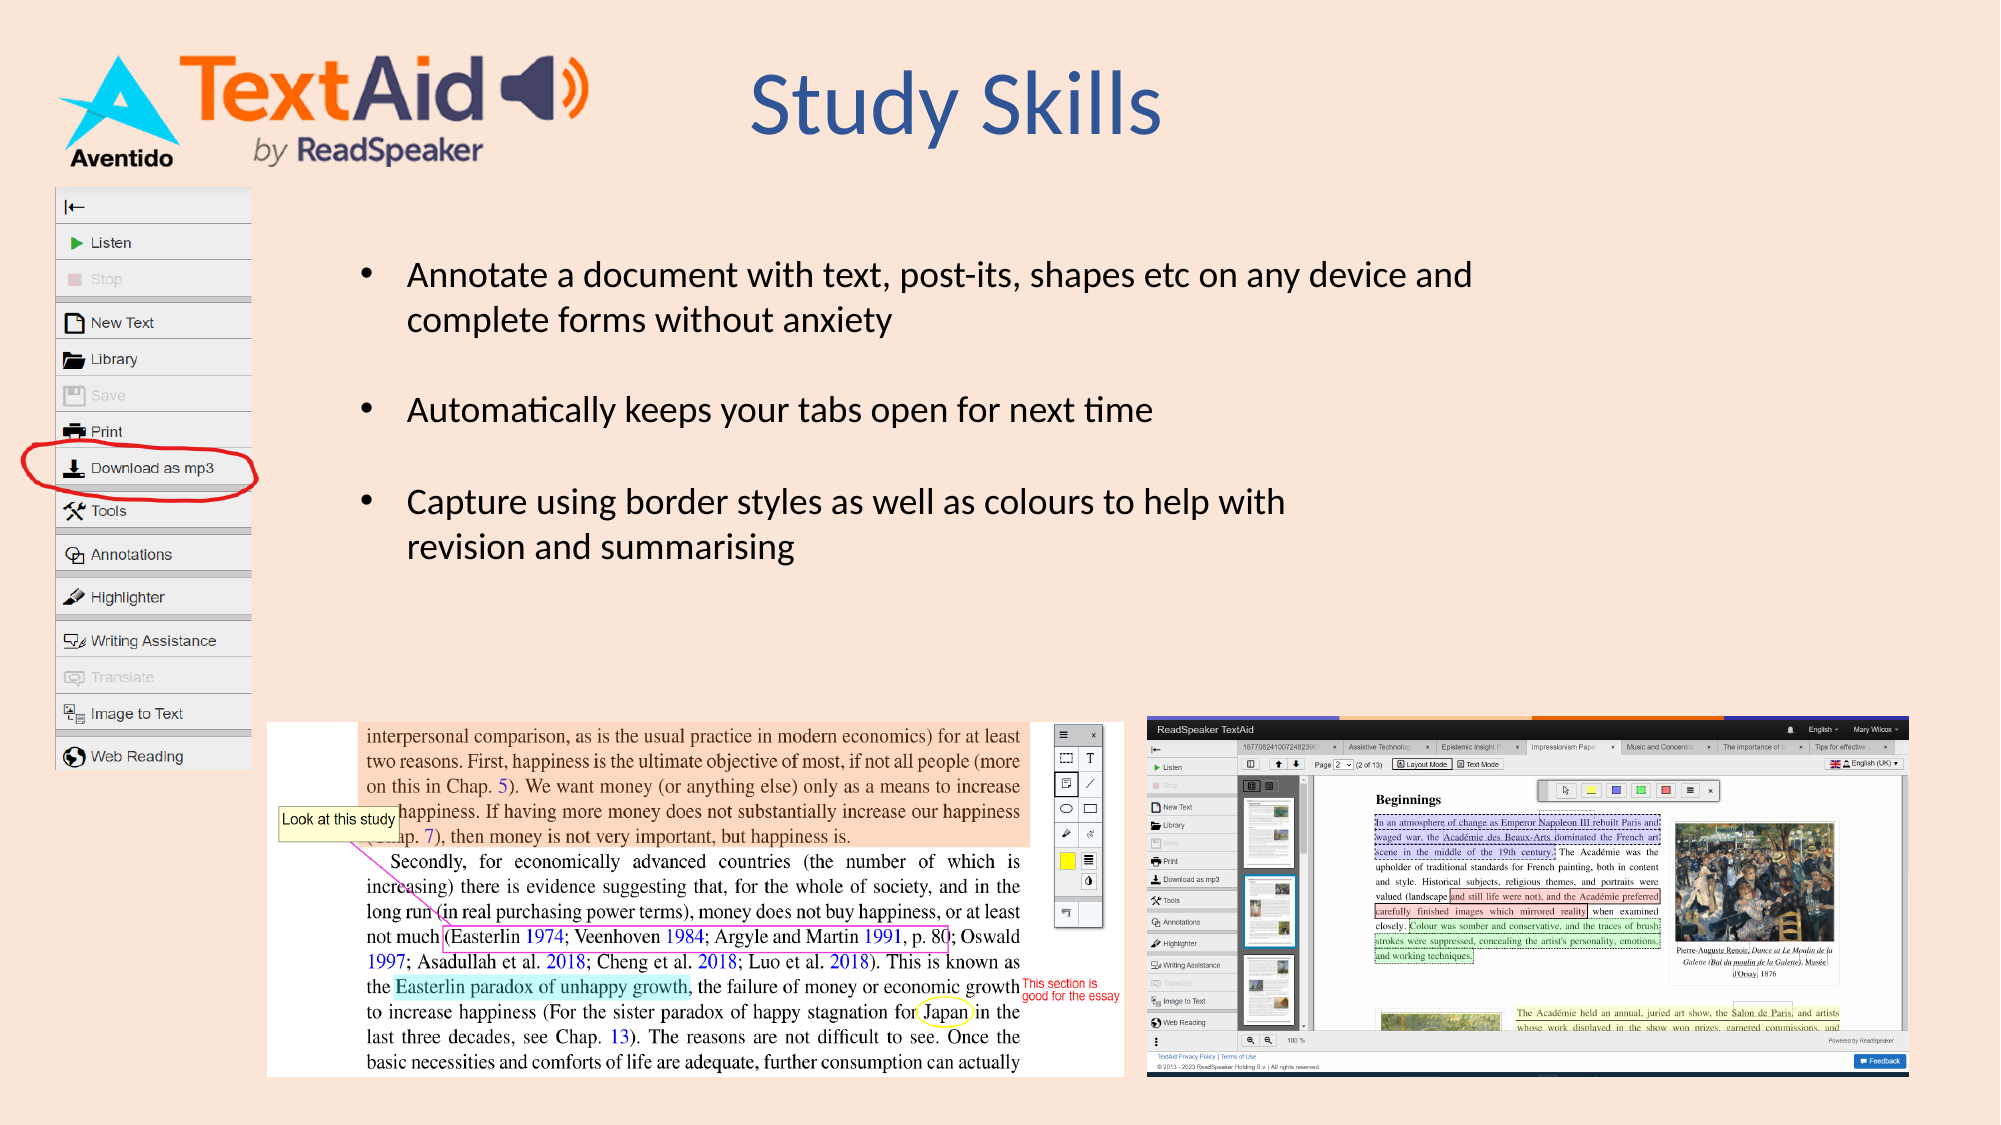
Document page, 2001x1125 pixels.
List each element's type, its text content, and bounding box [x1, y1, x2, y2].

text_box Capture using border styles as well as colours to help with revision and summarising [345, 469, 1345, 575]
picture [19, 17, 1124, 1077]
text_box Annotate a document with text, post-its, shapes etc on any device and complete forms without anxiety Automatically keeps your tabs open for next time [345, 242, 1601, 438]
title Study Skills [734, 35, 1614, 239]
picture [1147, 715, 1910, 1077]
